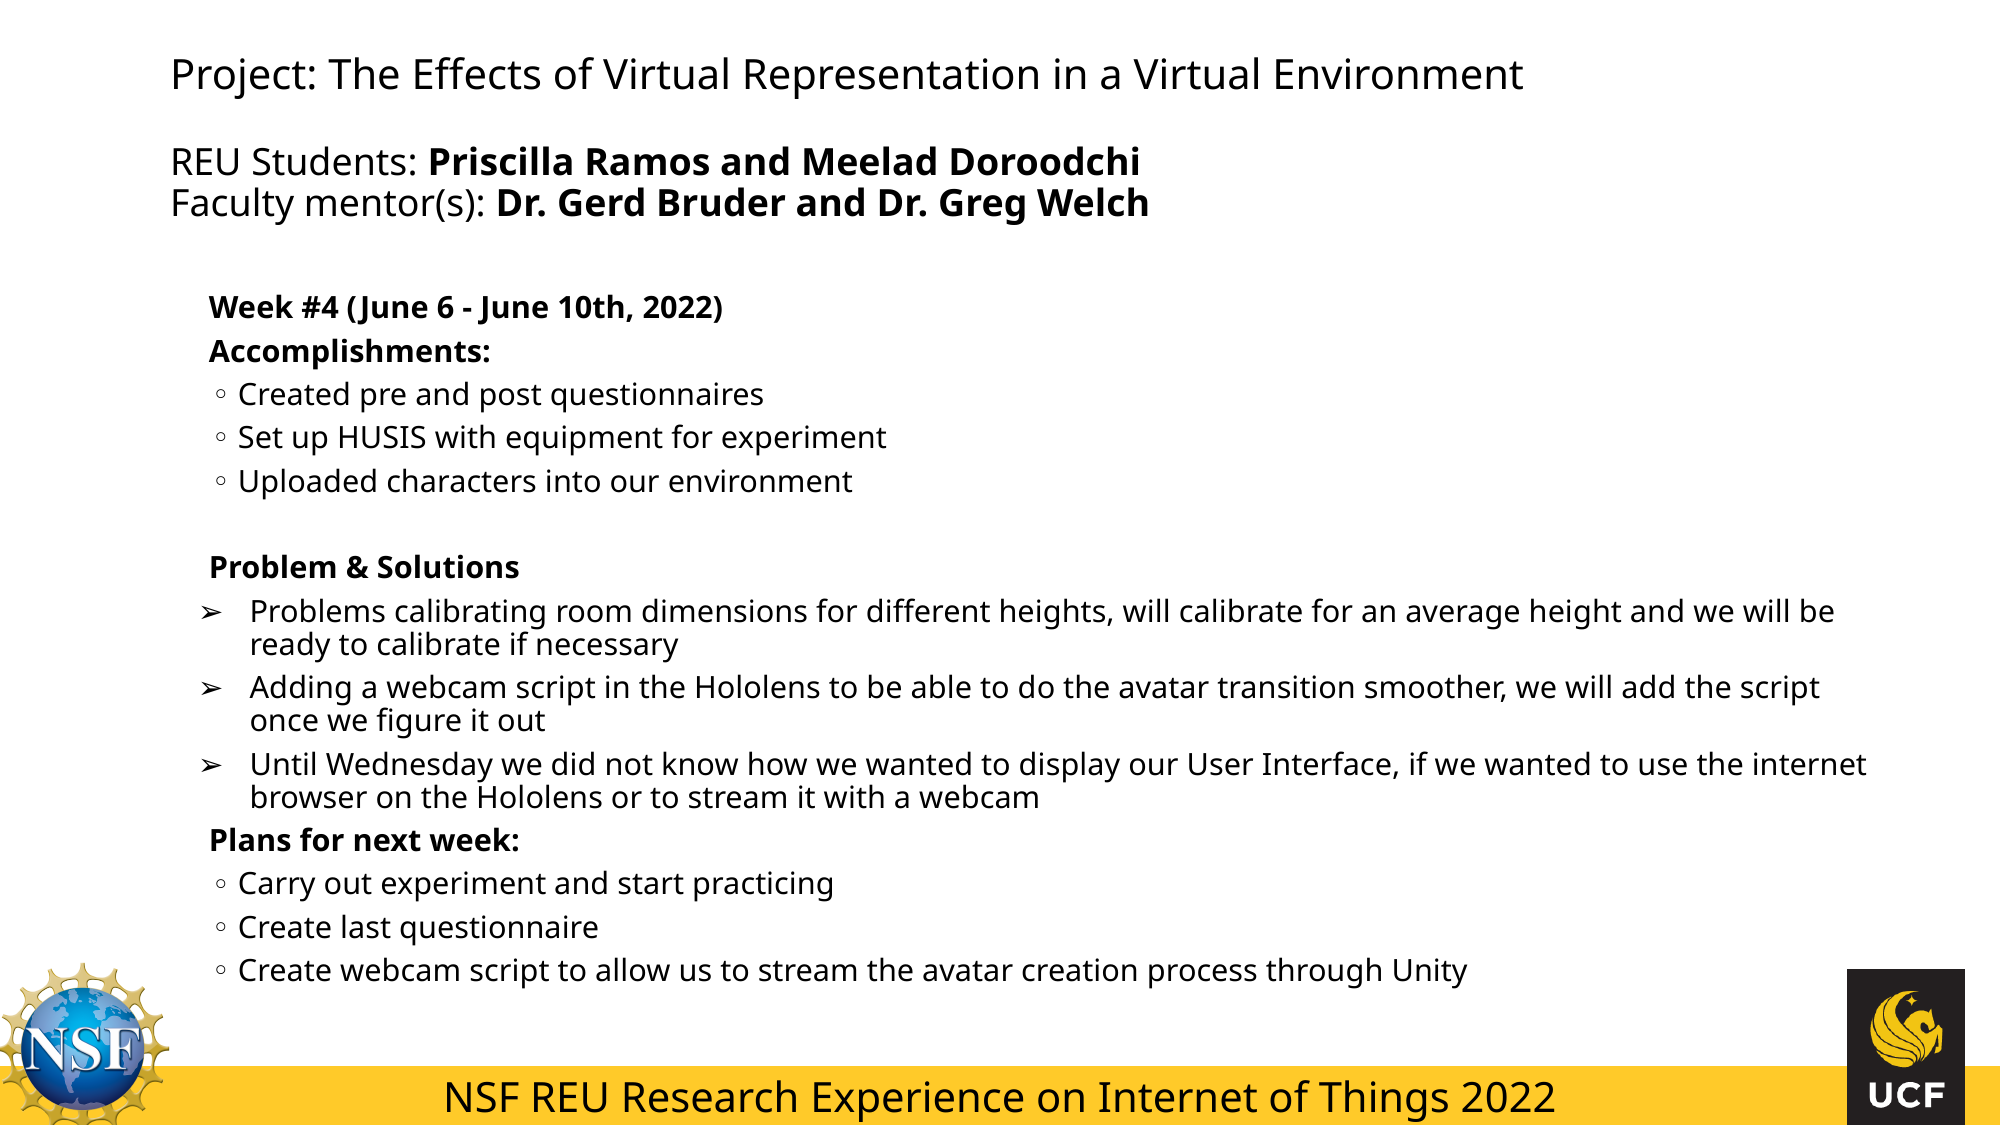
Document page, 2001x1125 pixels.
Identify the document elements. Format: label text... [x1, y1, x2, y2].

text_box Week #4 (June 6 - June 10th, 2022) Accomplishments: Created pre and post questionnaires Set up HUSIS with equipment for experiment Uploaded characters into our environment Problem & Solutions Problems calibrating room dimensions for different heights, will calibrate for an average height and we will be ready to calibrate if necessary Adding a webcam script in the Hololens to be able to do the avatar transition smoother, we will add the script once we figure it out Until Wednesday we did not know how we wanted to display our User Interface, if we wanted to use the internet browser on the Hololens or to stream it with a webcam Plans for next week: Carry out experiment and start practicing Create last questionnaire Create webcam script to allow us to stream the avatar creation process through Unity [177, 284, 1896, 958]
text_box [0, 958, 2000, 1125]
text_box Project: The Effects of Virtual Representation in a Virtual Environment REU Students: Priscilla Ramos and Meelad Doroodchi Faculty mentor(s): Dr. Gerd Bruder and Dr. Greg Welch [155, 0, 1712, 278]
